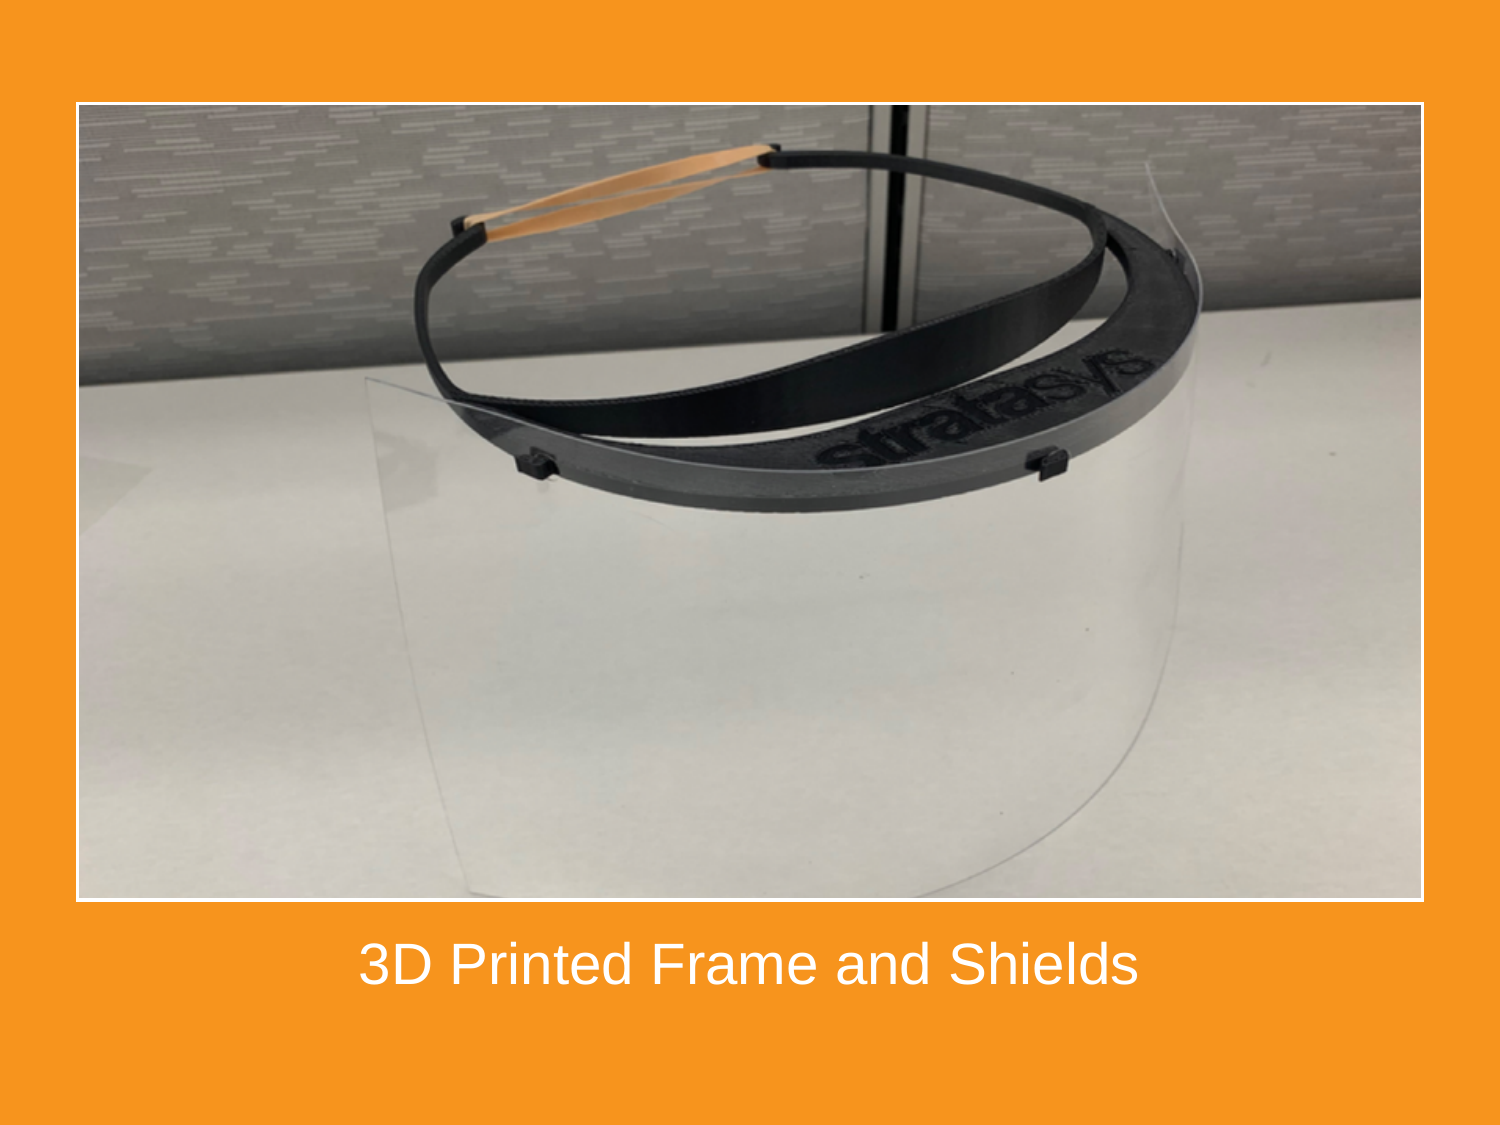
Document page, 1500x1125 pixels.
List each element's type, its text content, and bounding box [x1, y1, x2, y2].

picture [78, 104, 1422, 899]
text_box 3D Printed Frame and Shields [78, 914, 1422, 1020]
